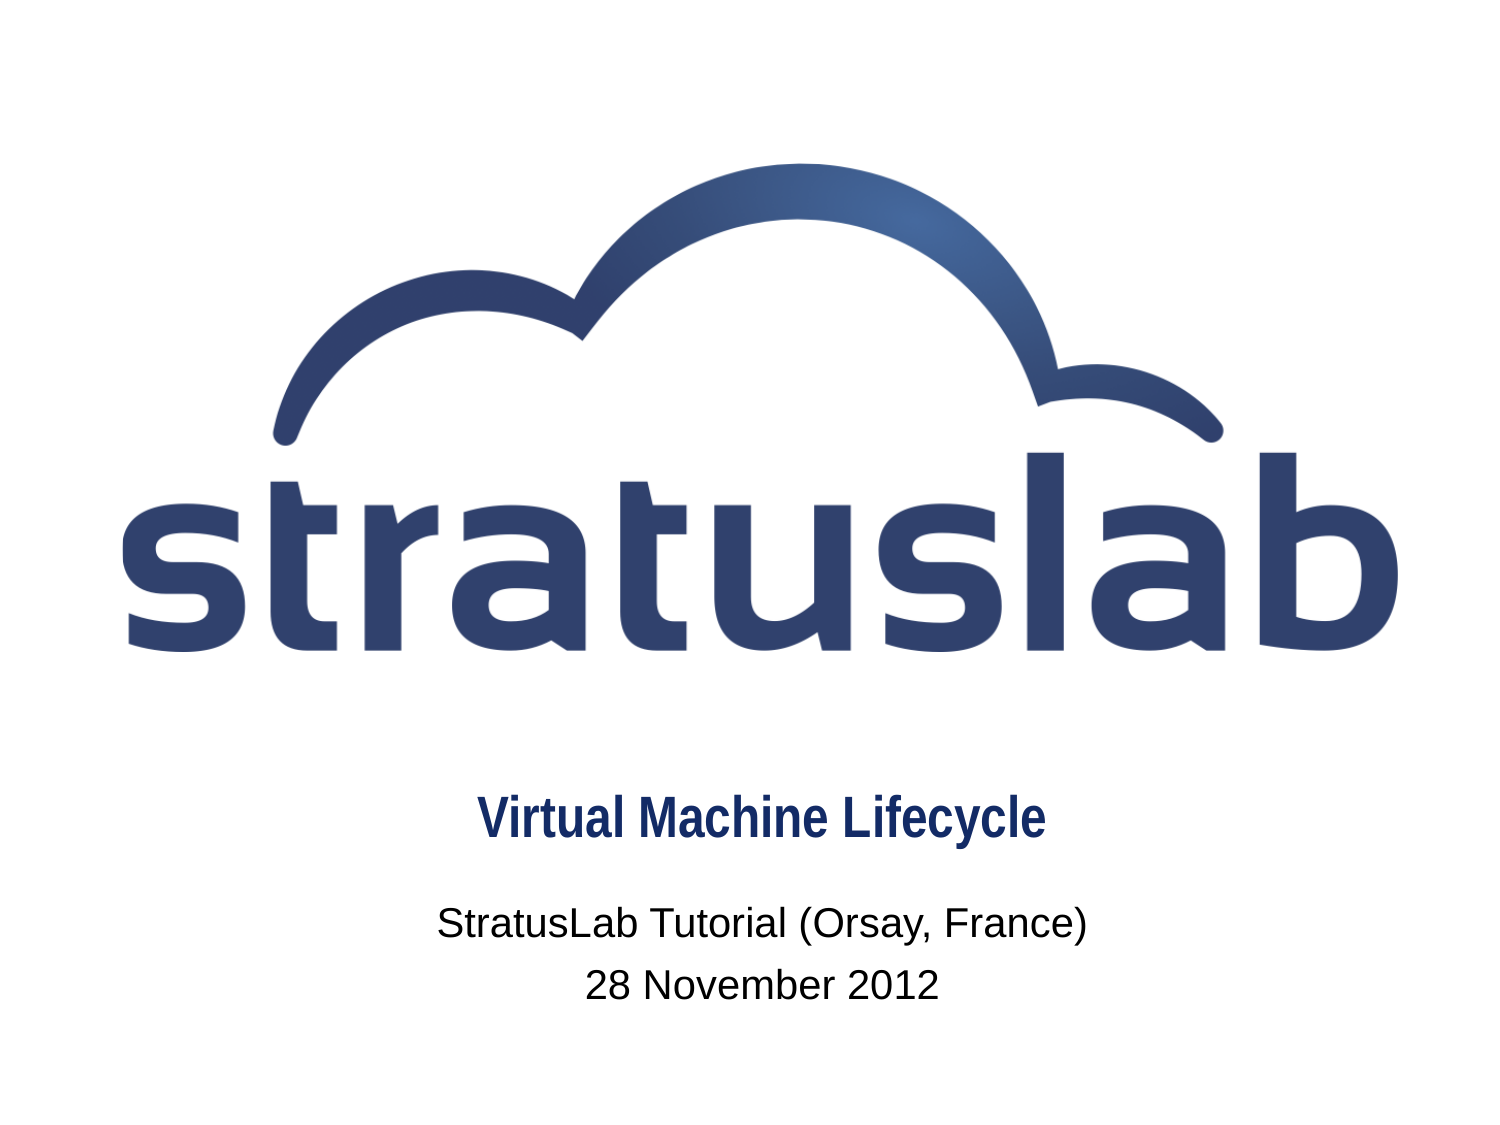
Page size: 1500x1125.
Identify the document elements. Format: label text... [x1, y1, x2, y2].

list StratusLab Tutorial (Orsay, France) 28 November 2012 [124, 878, 1401, 1026]
picture [122, 162, 1398, 652]
title Virtual Machine Lifecycle [124, 749, 1401, 878]
